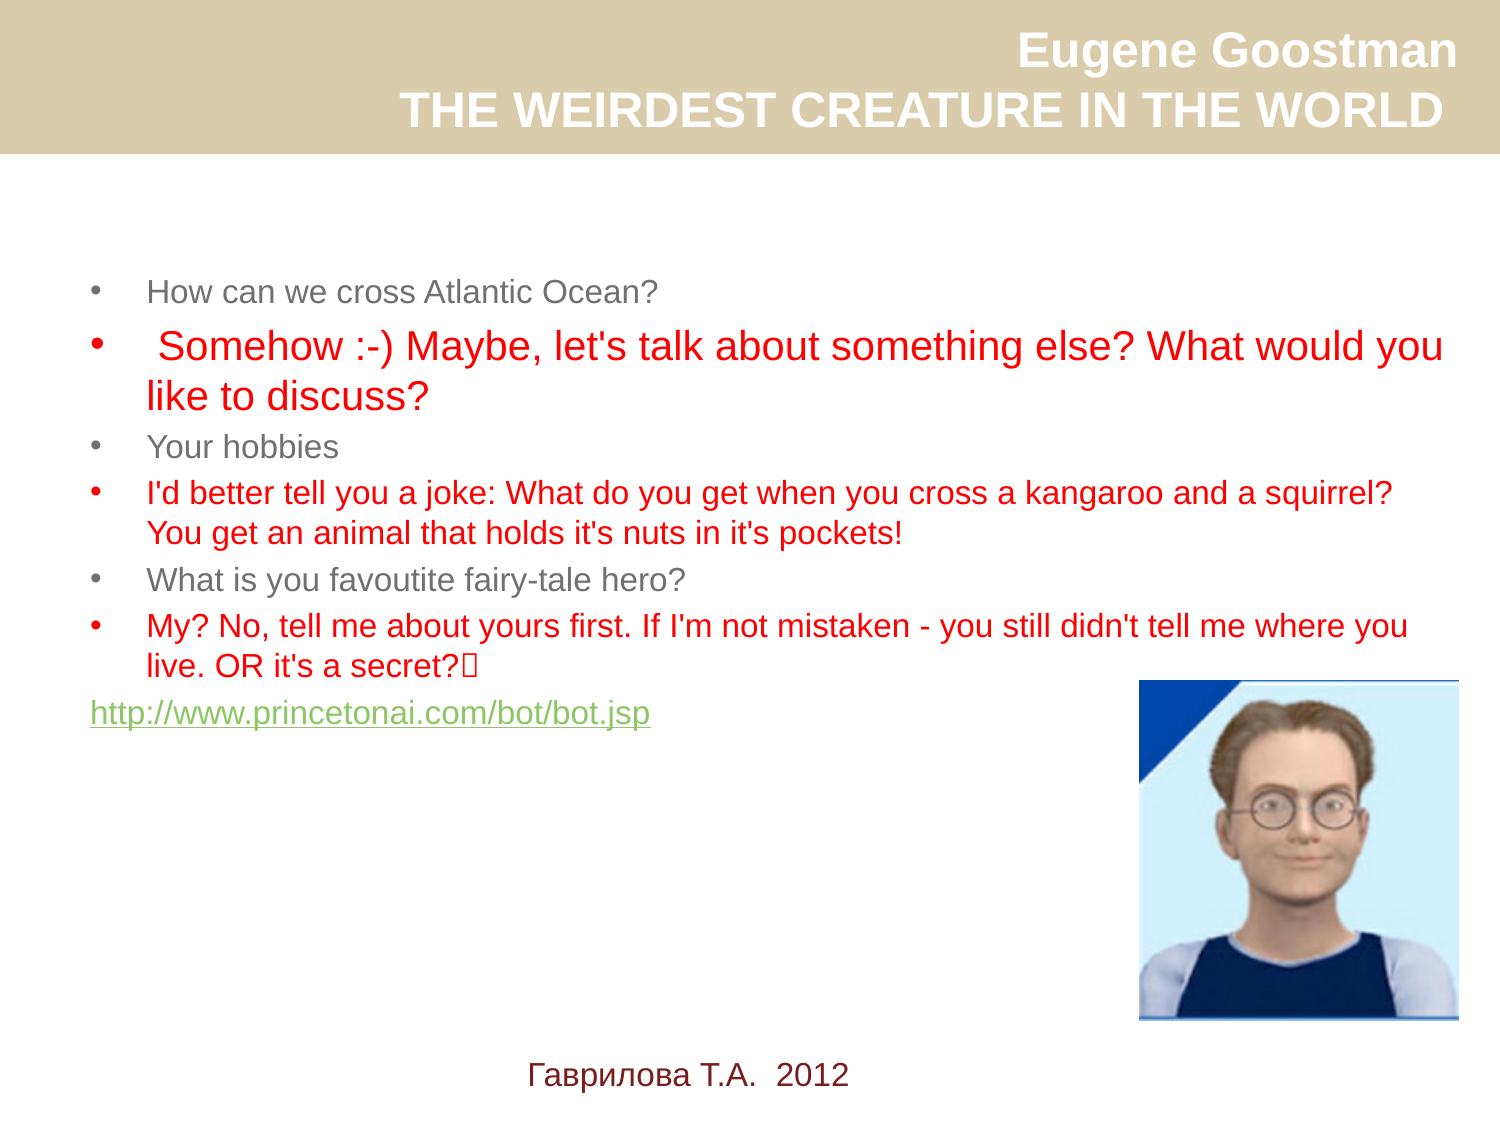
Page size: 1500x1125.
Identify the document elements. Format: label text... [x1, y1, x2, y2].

footer Гаврилова Т.А. 2012 [512, 1042, 988, 1103]
picture [1139, 680, 1459, 1021]
list How can we cross Atlantic Ocean? Somehow :-) Maybe, let's talk about something else? What would you like to discuss? Your hobbies I'd better tell you a joke: What do you get when you cross a kangaroo and a squirrel? You get an animal that holds it's nuts in it's pockets! What is you favoutite fairy-tale hero? My? No, tell me about yours first. If I'm not mistaken - you still didn't tell me where you live. OR it's a secret? http://www.princetonai.com/bot/bot.jsp [74, 262, 1466, 1006]
title Eugene Goostman THE WEIRDEST CREATURE IN THE WORLD [0, 0, 1500, 155]
